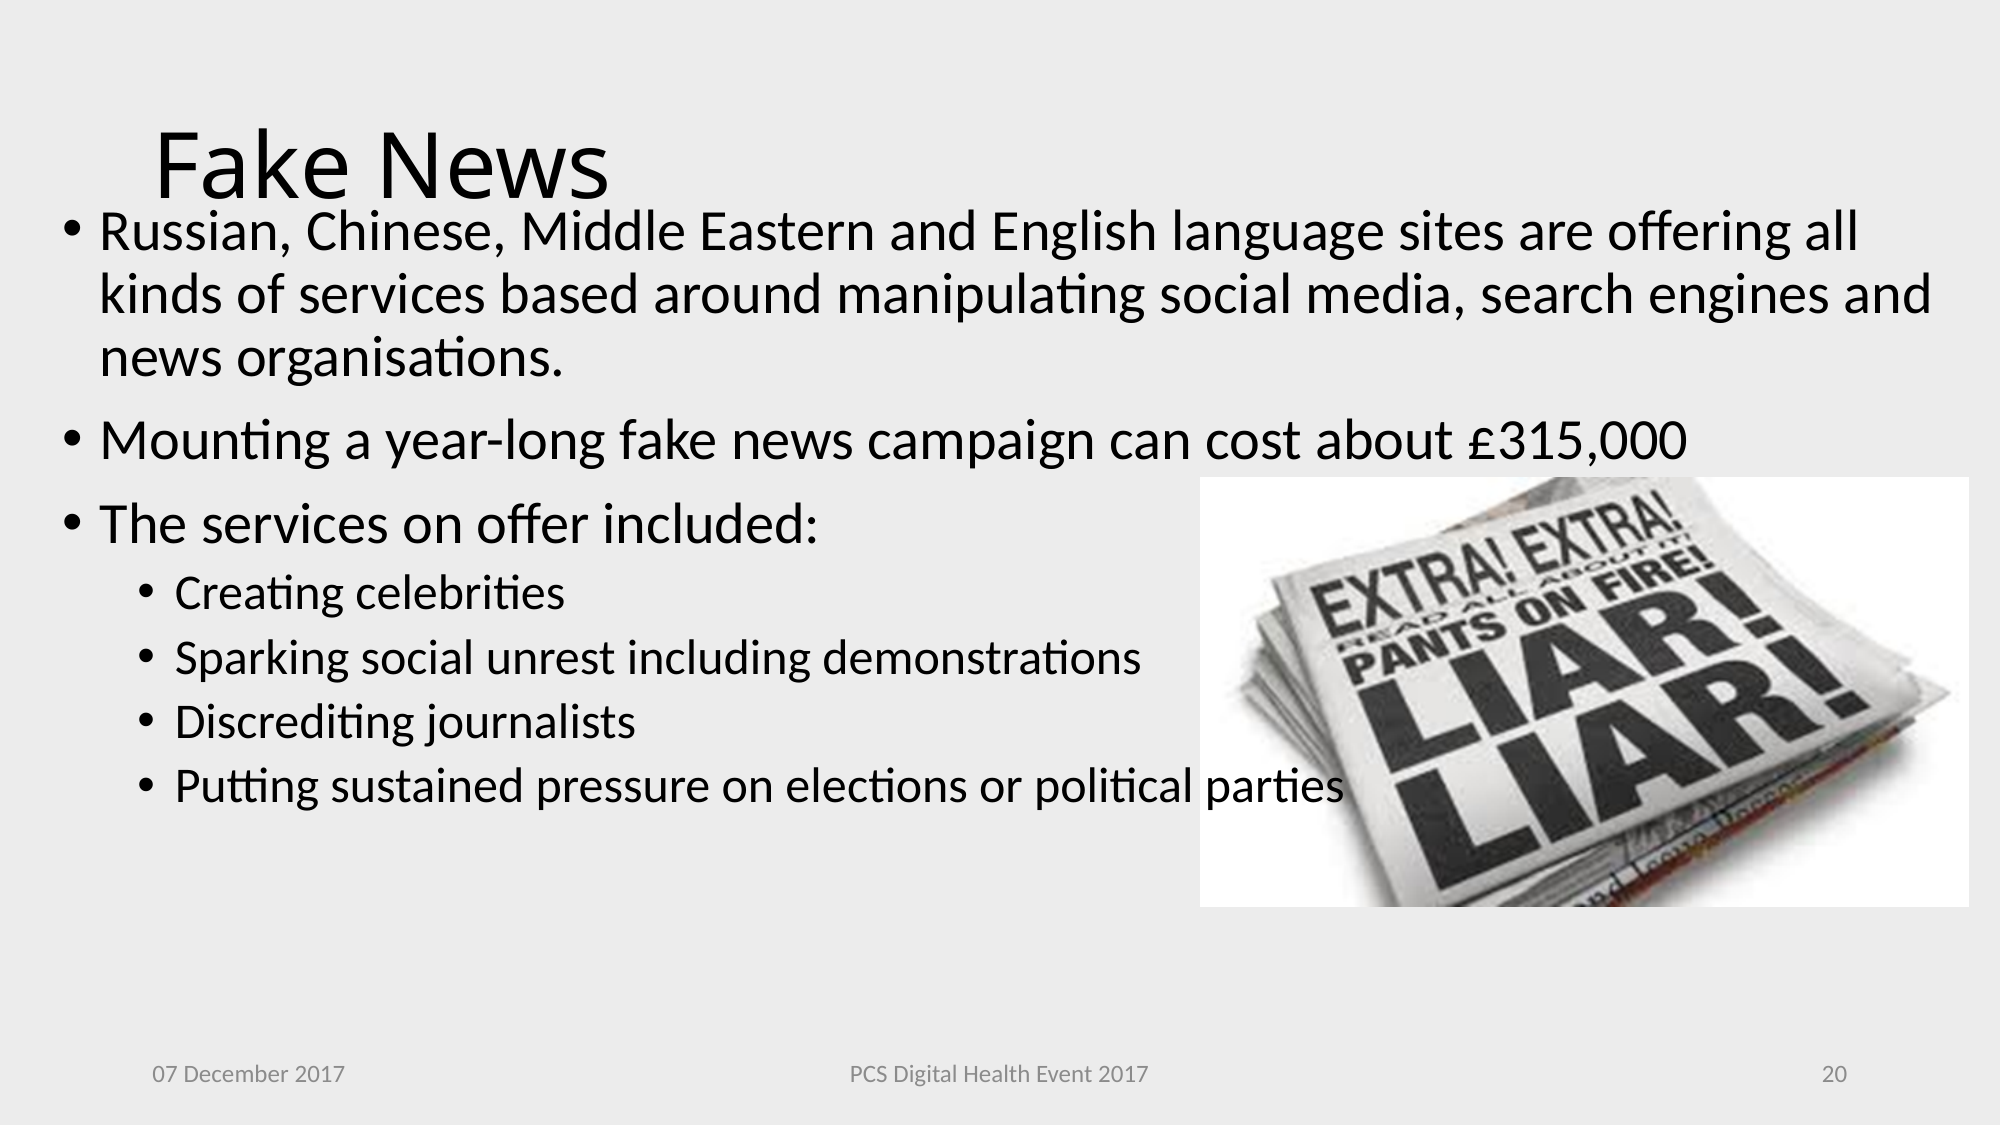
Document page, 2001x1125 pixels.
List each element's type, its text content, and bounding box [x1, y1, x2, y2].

list Russian, Chinese, Middle Eastern and English language sites are offering all kinds of services based around manipulating social media, search engines and news organisations. Mounting a year-long fake news campaign can cost about £315,000 The services on offer included: Creating celebrities Sparking social unrest including demonstrations Discrediting journalists Putting sustained pressure on elections or political parties [47, 192, 1953, 1036]
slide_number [137, 1042, 588, 1103]
picture [1200, 477, 1969, 908]
footer PCS Digital Health Event 2017 [662, 1042, 1338, 1103]
title Fake News [137, 59, 1863, 192]
slide_number 20 [1412, 1042, 1863, 1103]
